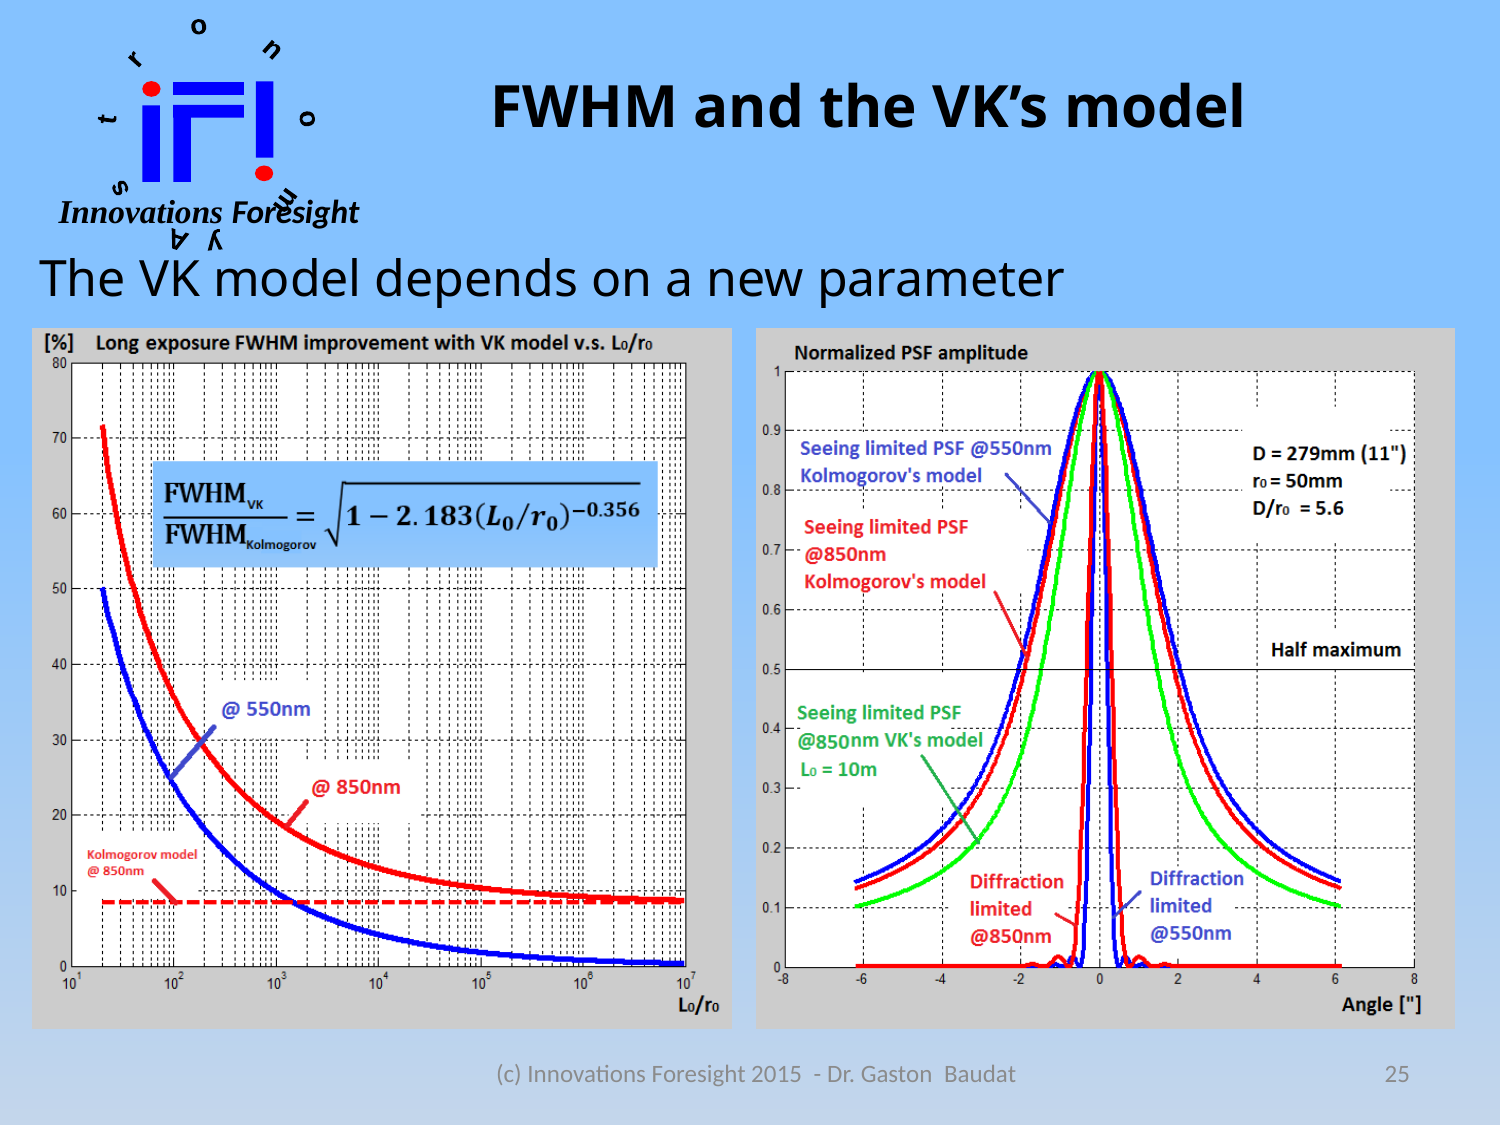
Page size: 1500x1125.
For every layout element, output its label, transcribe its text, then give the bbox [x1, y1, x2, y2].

footer (c) Innovations Foresight 2015 - Dr. Gaston Baudat [465, 1042, 1048, 1103]
title FWHM and the VK’s model [312, 4, 1426, 205]
picture [32, 328, 732, 1030]
slide_number 25 [1074, 1042, 1425, 1103]
picture [756, 328, 1456, 1030]
